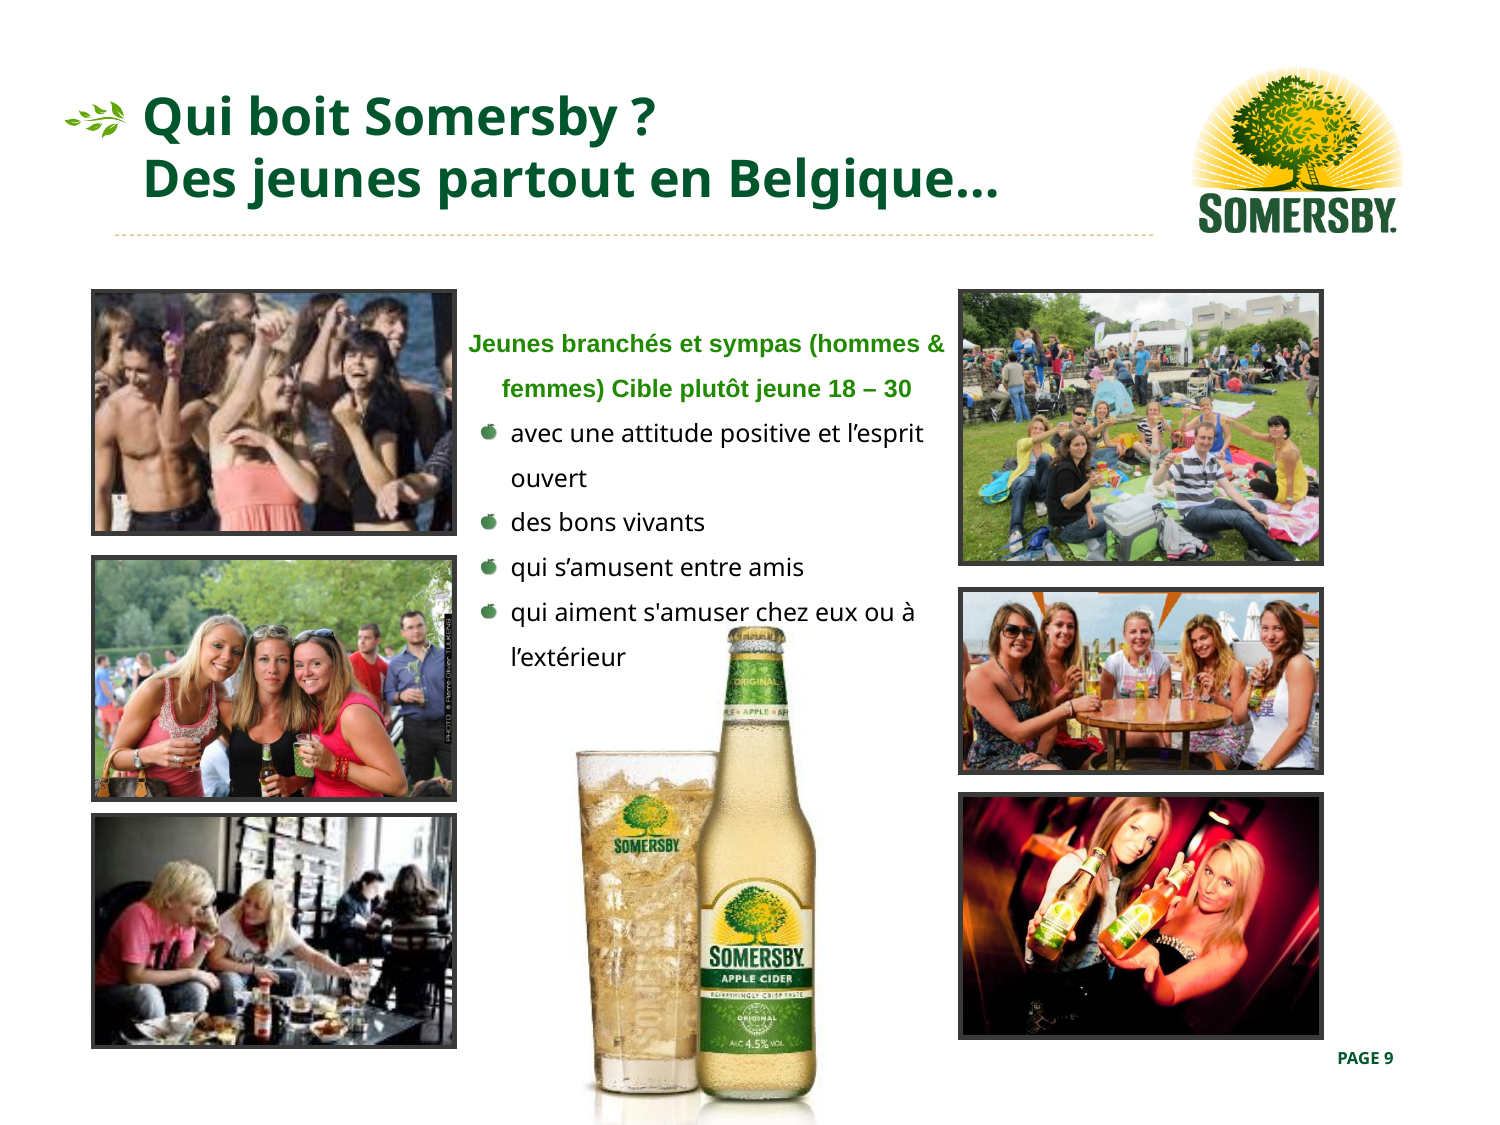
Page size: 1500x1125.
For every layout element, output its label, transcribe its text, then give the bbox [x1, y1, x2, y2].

title Qui boit Somersby ? Des jeunes partout en Belgique… [142, 56, 1154, 236]
picture [480, 558, 498, 576]
picture [531, 612, 895, 1125]
picture [962, 796, 1320, 1036]
picture [95, 292, 453, 532]
picture [95, 559, 453, 798]
picture [962, 591, 1320, 771]
picture [1192, 67, 1403, 233]
slide_number PAGE 9 [1043, 1020, 1394, 1099]
picture [962, 292, 1320, 562]
picture [95, 816, 453, 1045]
text_box Jeunes branchés et sympas (hommes & femmes) Cible plutôt jeune 18 – 30 avec une attitude positive et l’esprit ouvert des bons vivants qui s’amusent entre amis qui aiment s'amuser chez eux ou à l’extérieur [452, 305, 963, 679]
picture [480, 513, 498, 531]
picture [480, 423, 498, 441]
picture [480, 603, 498, 620]
